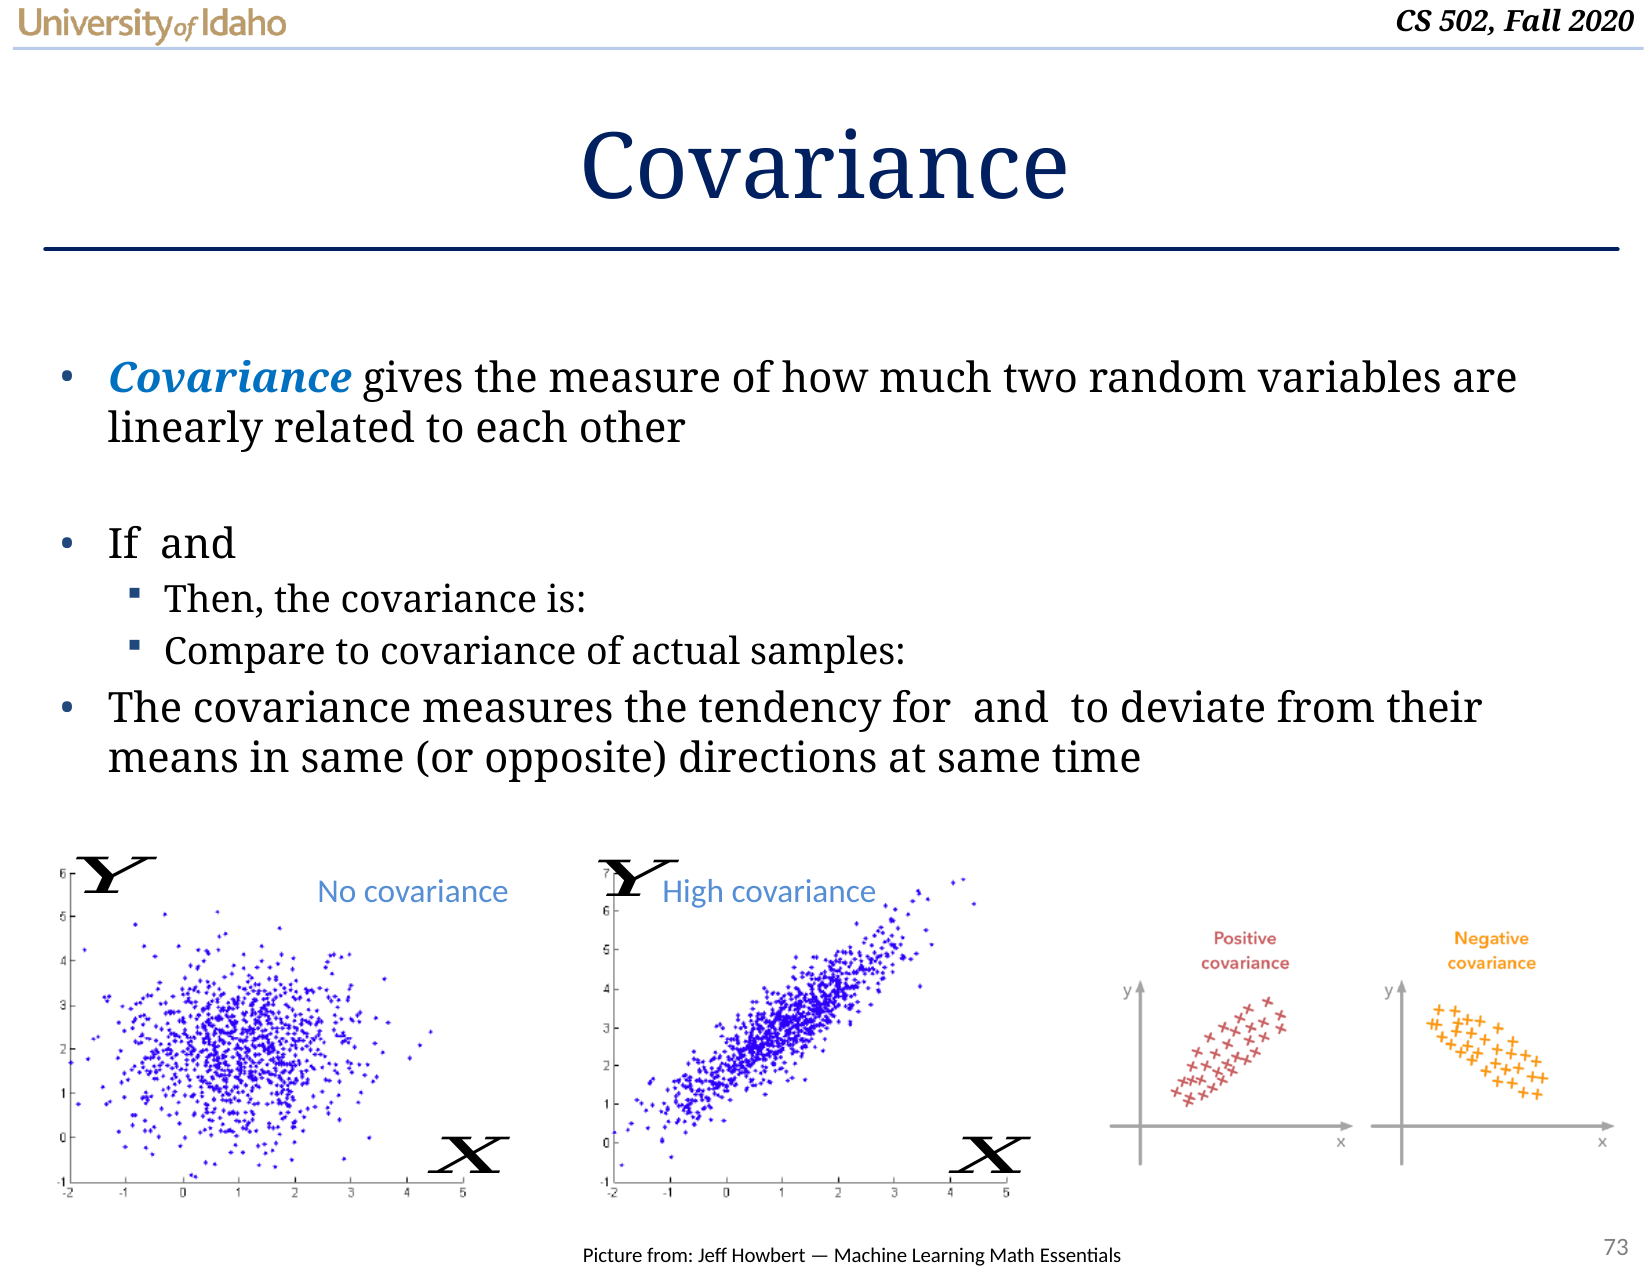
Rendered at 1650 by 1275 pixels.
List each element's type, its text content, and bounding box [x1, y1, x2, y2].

title Covariance [0, 75, 1650, 248]
picture [1108, 920, 1617, 1167]
picture [19, 8, 286, 46]
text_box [45, 849, 1038, 1221]
text_box Picture from: Jeff Howbert — Machine Learning Math Essentials [139, 1234, 1570, 1275]
